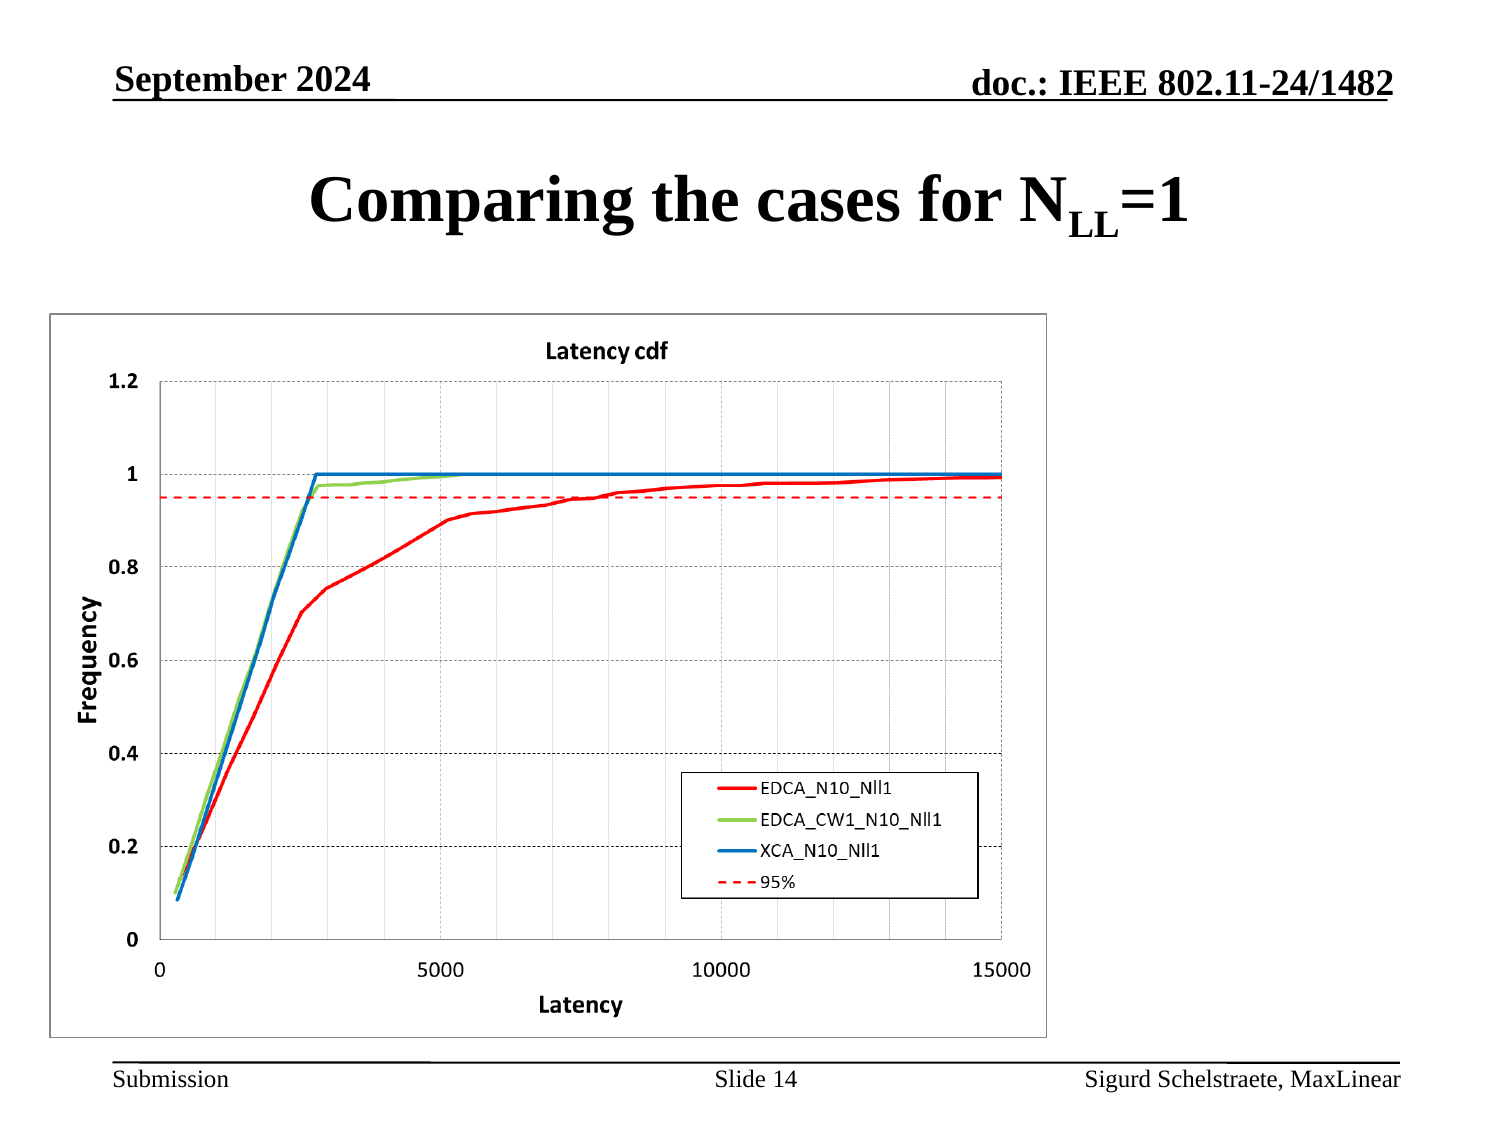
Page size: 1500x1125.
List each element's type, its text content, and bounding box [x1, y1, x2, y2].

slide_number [114, 54, 423, 100]
title Comparing the cases for NLL=1 [112, 112, 1388, 288]
slide_number Slide 14 [712, 1061, 800, 1123]
footer Sigurd Schelstraete, MaxLinear [878, 1061, 1402, 1093]
picture [49, 313, 1047, 1038]
